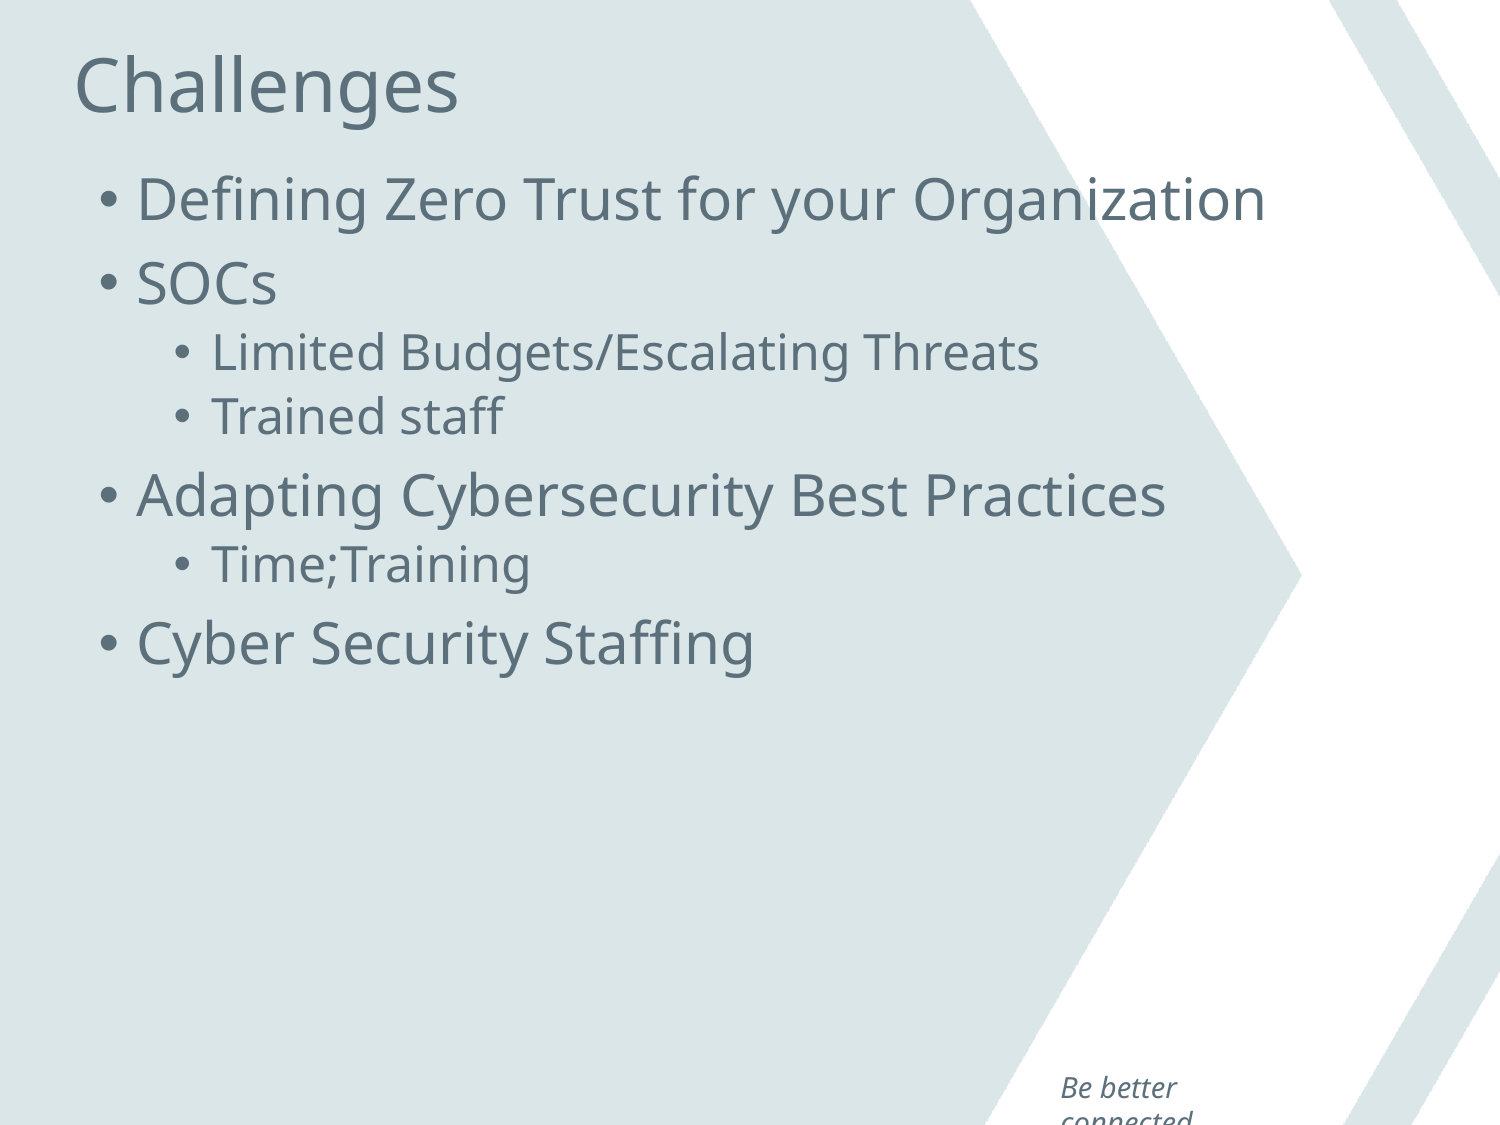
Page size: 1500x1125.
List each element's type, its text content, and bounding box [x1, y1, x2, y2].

text_box Defining Zero Trust for your Organization SOCs Limited Budgets/Escalating Threats Trained staff Adapting Cybersecurity Best Practices Time;Training Cyber Security Staffing [83, 162, 1360, 1081]
picture [1077, 1119, 1085, 1125]
picture [1095, 1119, 1103, 1125]
title Challenges [58, 40, 985, 137]
picture [1112, 1119, 1120, 1125]
picture [1179, 1119, 1187, 1125]
picture [0, 0, 1500, 1125]
list [58, 137, 1335, 1056]
